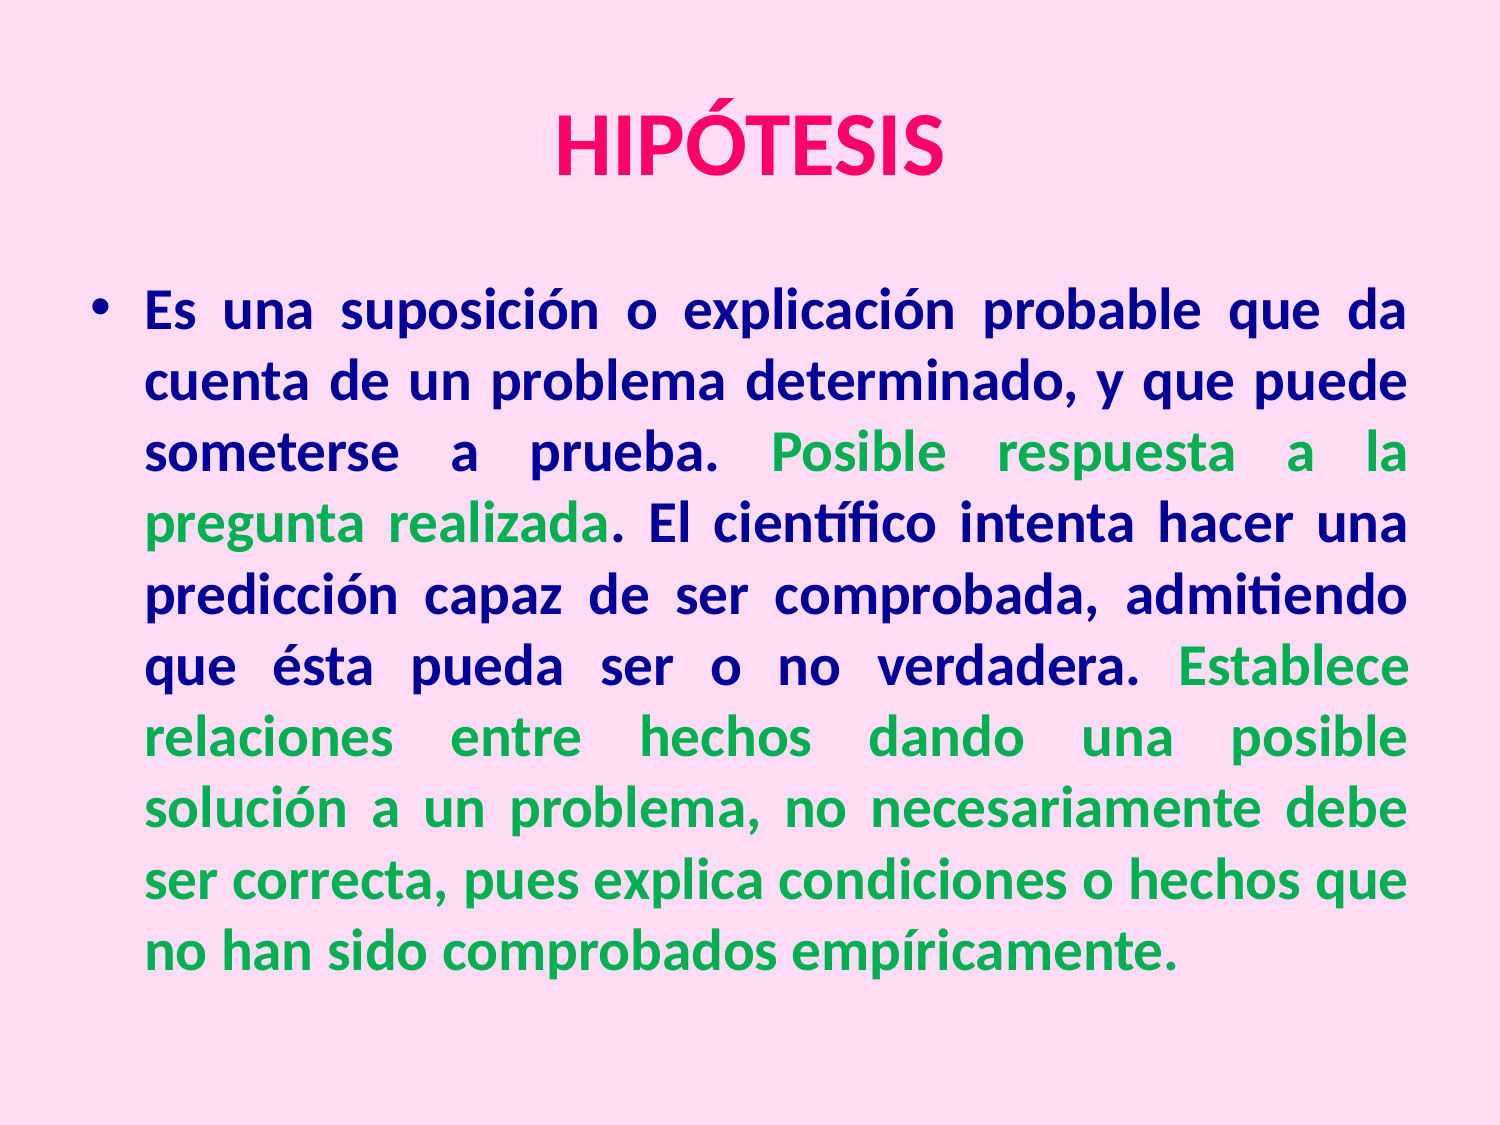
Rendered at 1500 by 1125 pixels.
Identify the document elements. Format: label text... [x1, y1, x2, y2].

title HIPÓTESIS [75, 45, 1425, 233]
list Es una suposición o explicación probable que da cuenta de un problema determinado, y que puede someterse a prueba. Posible respuesta a la pregunta realizada. El científico intenta hacer una predicción capaz de ser comprobada, admitiendo que ésta pueda ser o no verdadera. Establece relaciones entre hechos dando una posible solución a un problema, no necesariamente debe ser correcta, pues explica condiciones o hechos que no han sido comprobados empíricamente. [75, 262, 1425, 1005]
